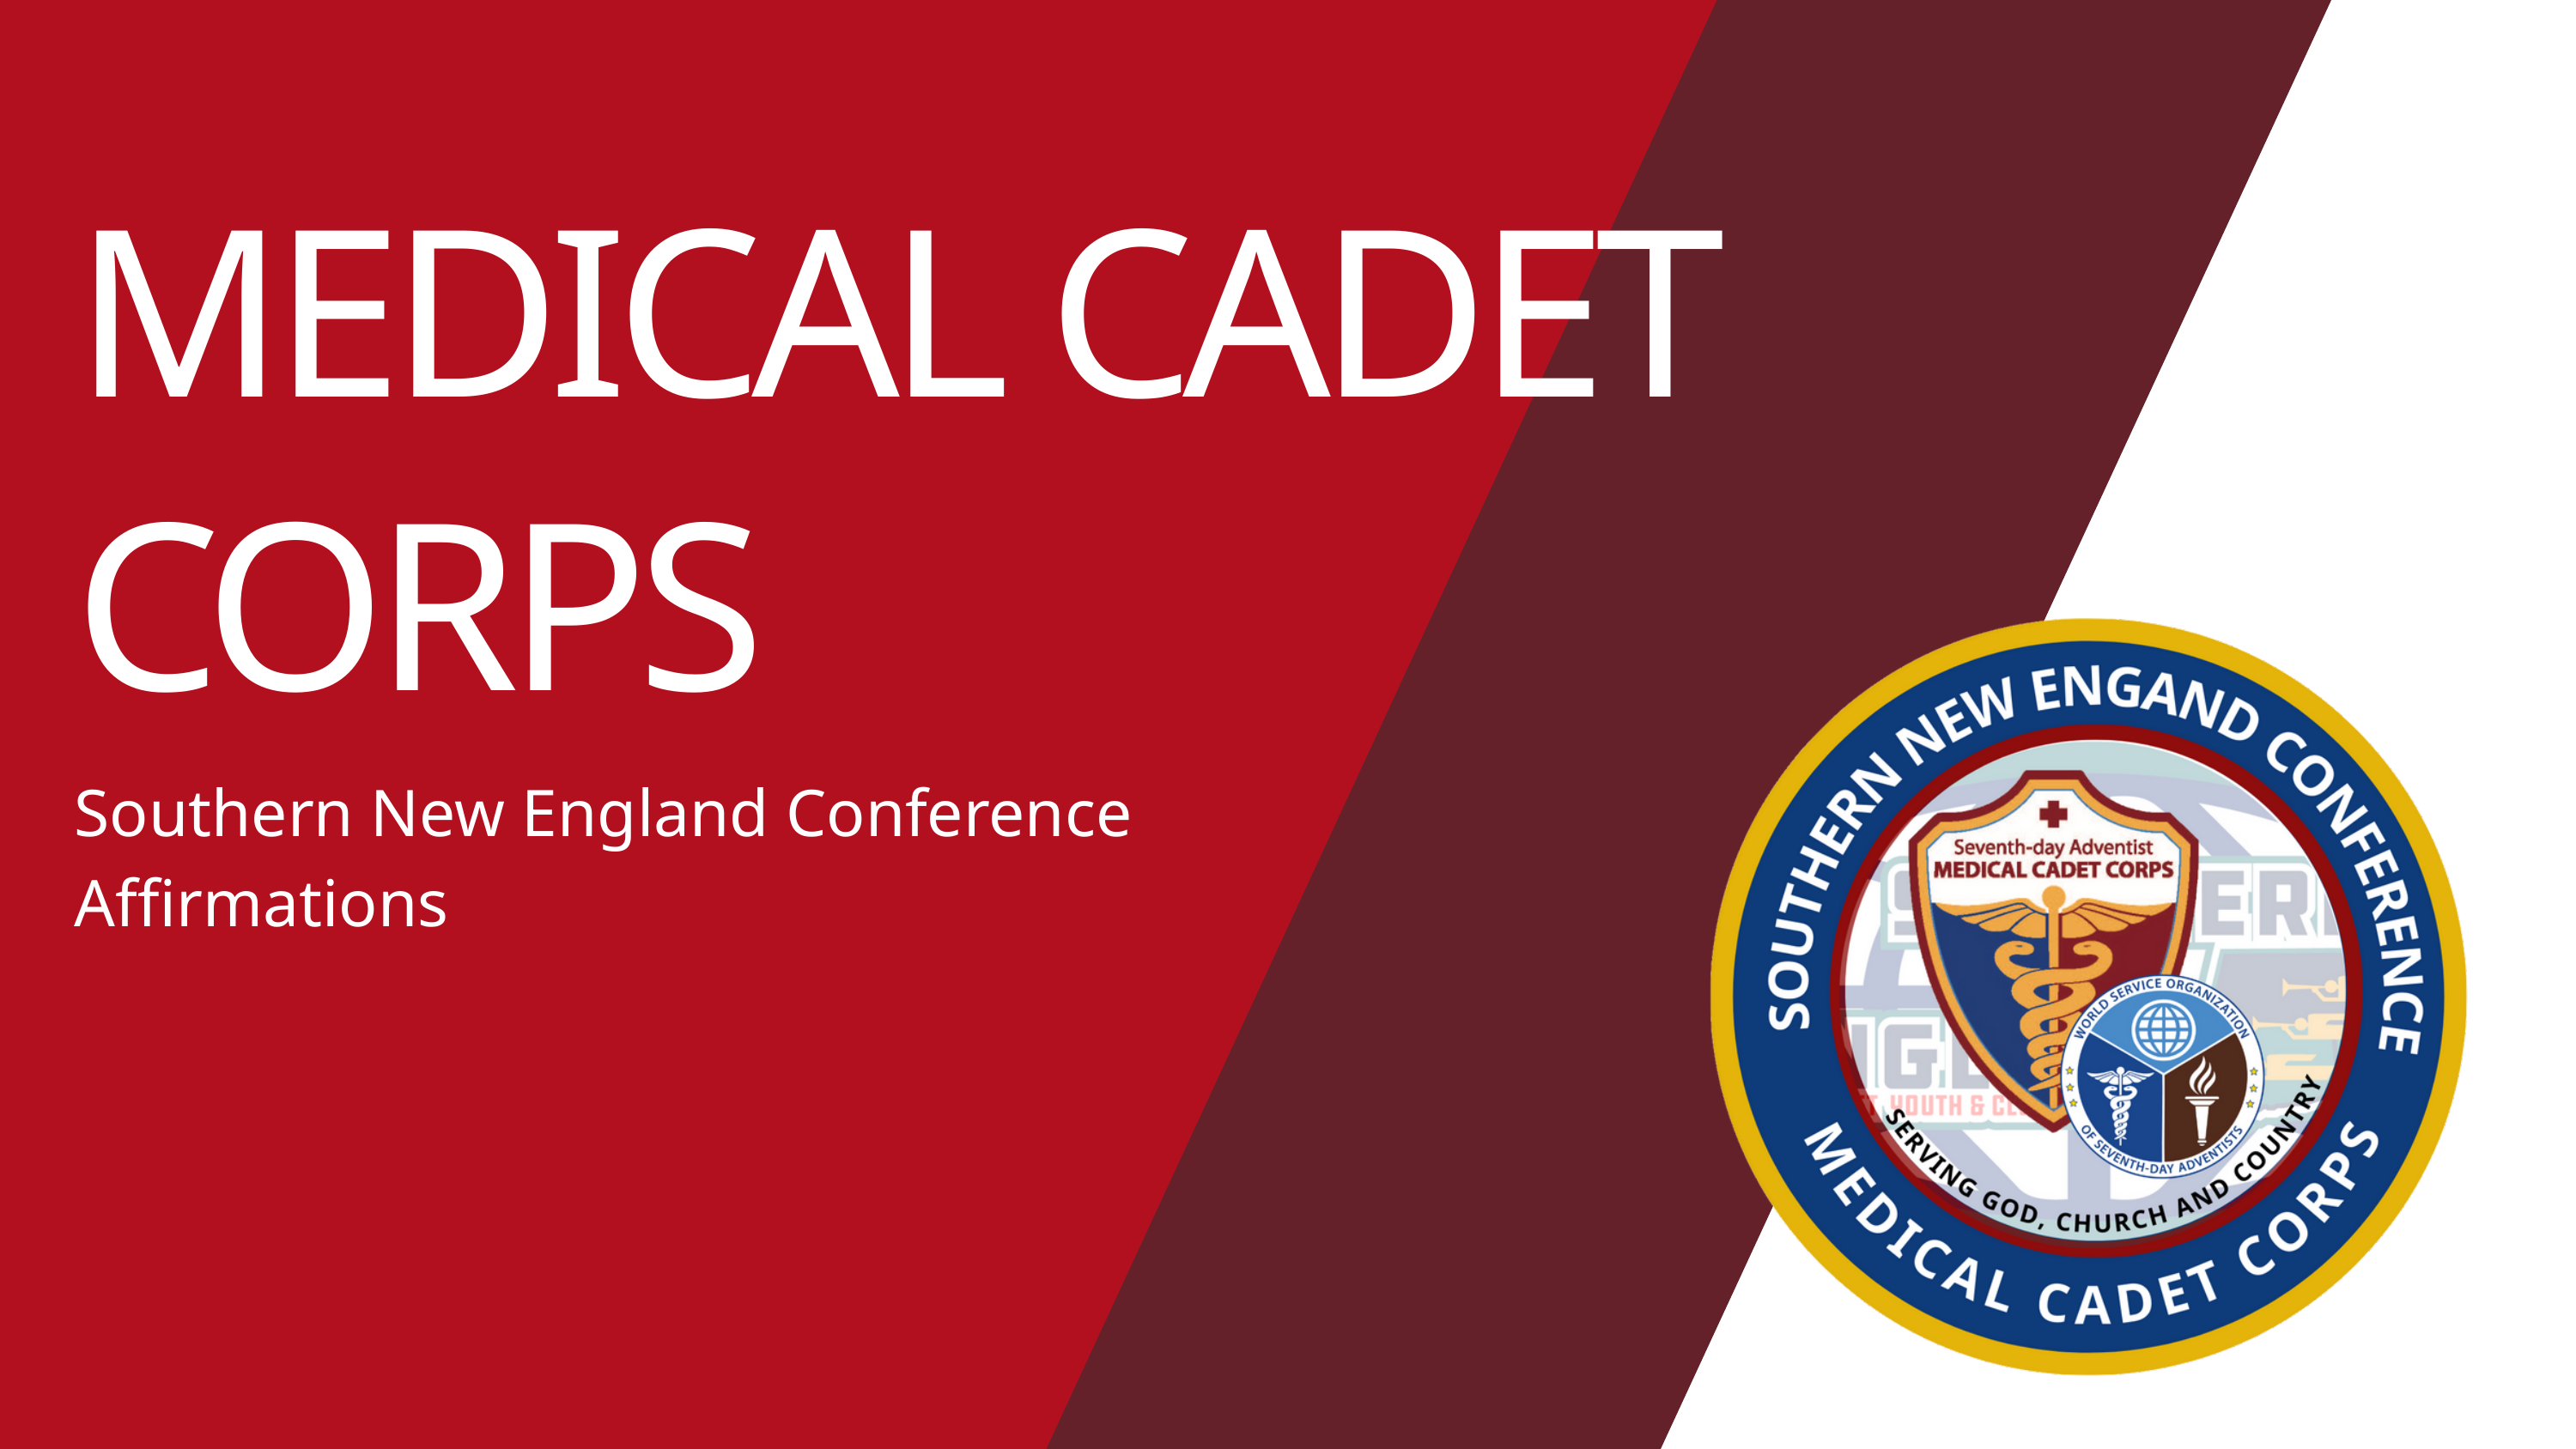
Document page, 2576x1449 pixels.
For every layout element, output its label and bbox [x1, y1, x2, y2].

text_box [9, 529, 2576, 1088]
text_box [1929, 356, 2576, 526]
text_box [1704, 1355, 2473, 1386]
text_box [74, 158, 1922, 934]
text_box [831, 1097, 2576, 1346]
